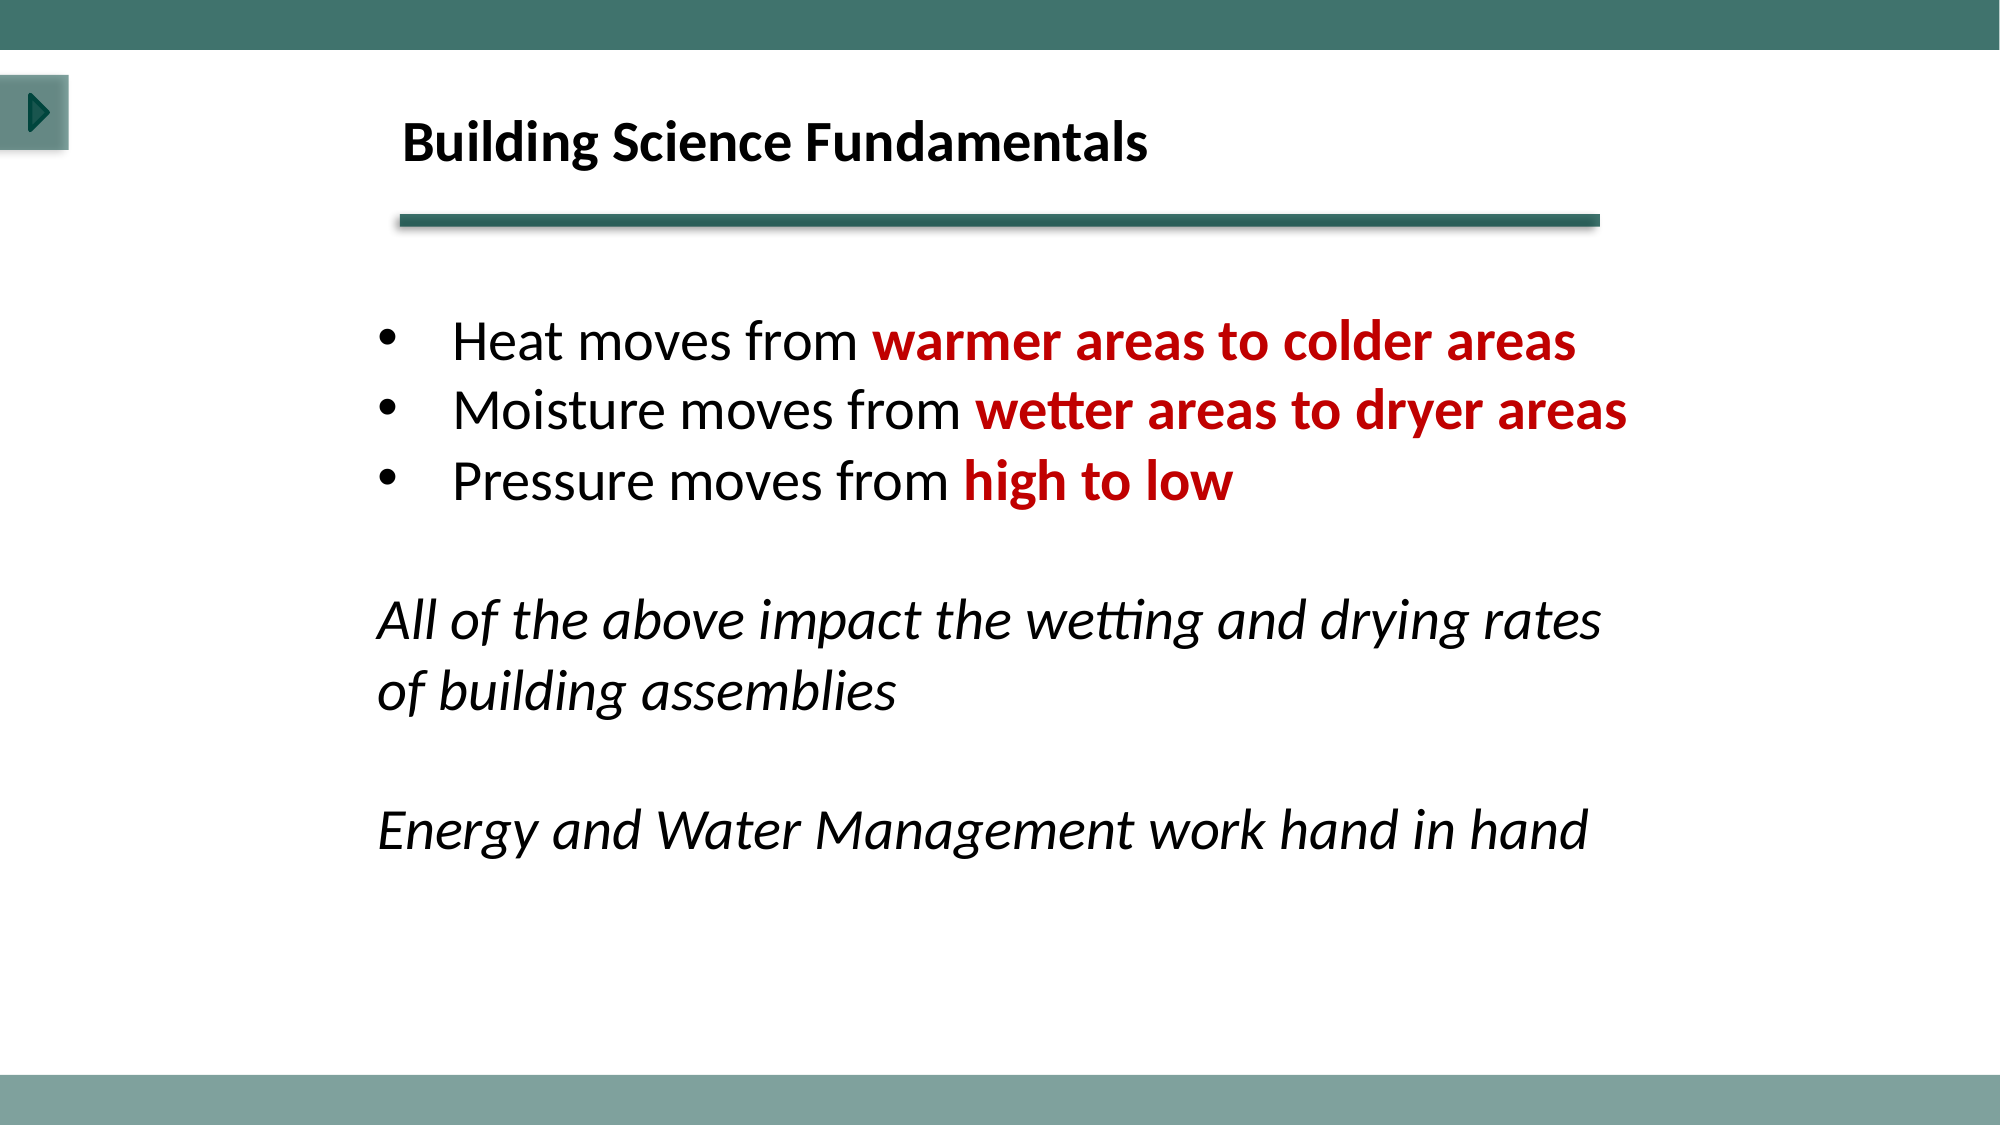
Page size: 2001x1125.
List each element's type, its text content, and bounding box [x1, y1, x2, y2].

text_box Building Science Fundamentals [387, 95, 1700, 180]
text_box [0, 1073, 2000, 1125]
text_box [0, 73, 71, 152]
text_box [28, 92, 50, 133]
text_box [0, 0, 2000, 52]
text_box Heat moves from warmer areas to colder areas Moisture moves from wetter areas to dryer areas Pressure moves from high to low All of the above impact the wetting and drying rates of building assemblies Energy and Water Management work hand in hand [362, 294, 1675, 869]
